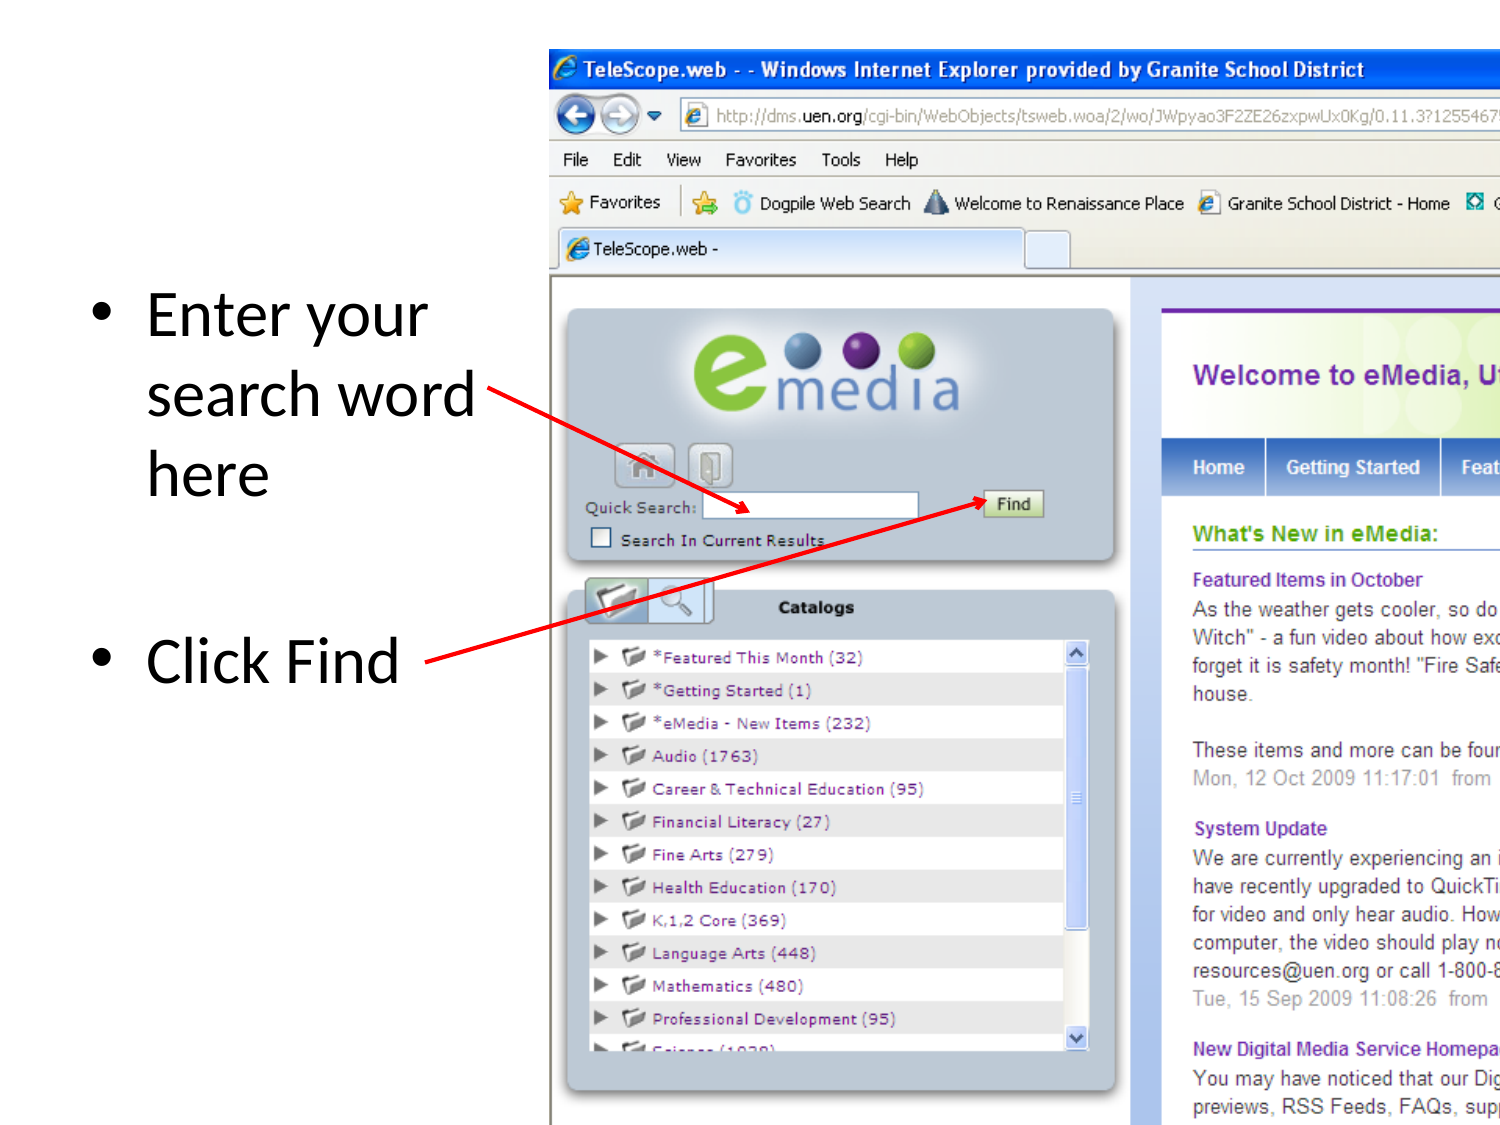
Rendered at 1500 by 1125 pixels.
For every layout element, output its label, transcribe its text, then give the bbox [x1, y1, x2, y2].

list Enter your search word here Click Find [74, 262, 543, 1006]
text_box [424, 499, 988, 663]
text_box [487, 387, 751, 498]
picture [549, 49, 1500, 1125]
